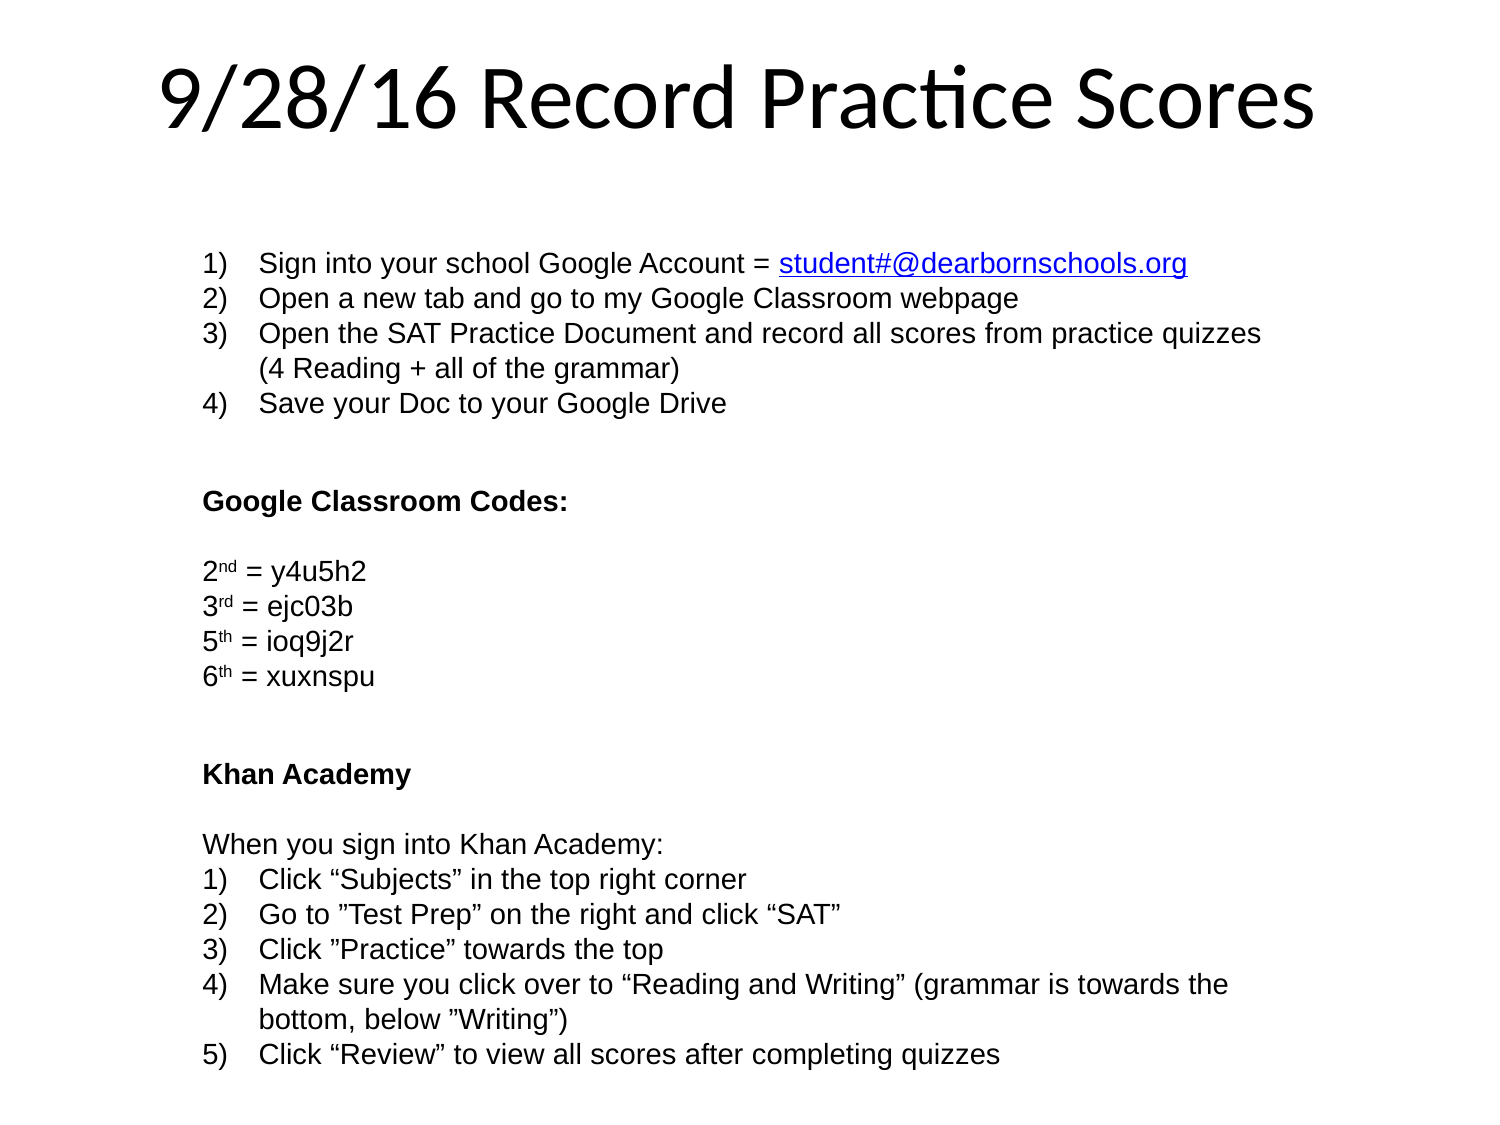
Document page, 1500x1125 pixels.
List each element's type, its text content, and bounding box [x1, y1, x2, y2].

text_box Khan Academy When you sign into Khan Academy: Click “Subjects” in the top right corner Go to ”Test Prep” on the right and click “SAT” Click ”Practice” towards the top Make sure you click over to “Reading and Writing” (grammar is towards the bottom, below ”Writing”) Click “Review” to view all scores after completing quizzes [187, 747, 1288, 1078]
title 9/28/16 Record Practice Scores [99, 45, 1375, 138]
text_box Sign into your school Google Account = student#@dearbornschools.org Open a new tab and go to my Google Classroom webpage Open the SAT Practice Document and record all scores from practice quizzes (4 Reading + all of the grammar) Save your Doc to your Google Drive [187, 237, 1300, 427]
text_box Google Classroom Codes: 2nd = y4u5h2 3rd = ejc03b 5th = ioq9j2r 6th = xuxnspu [187, 474, 1263, 700]
